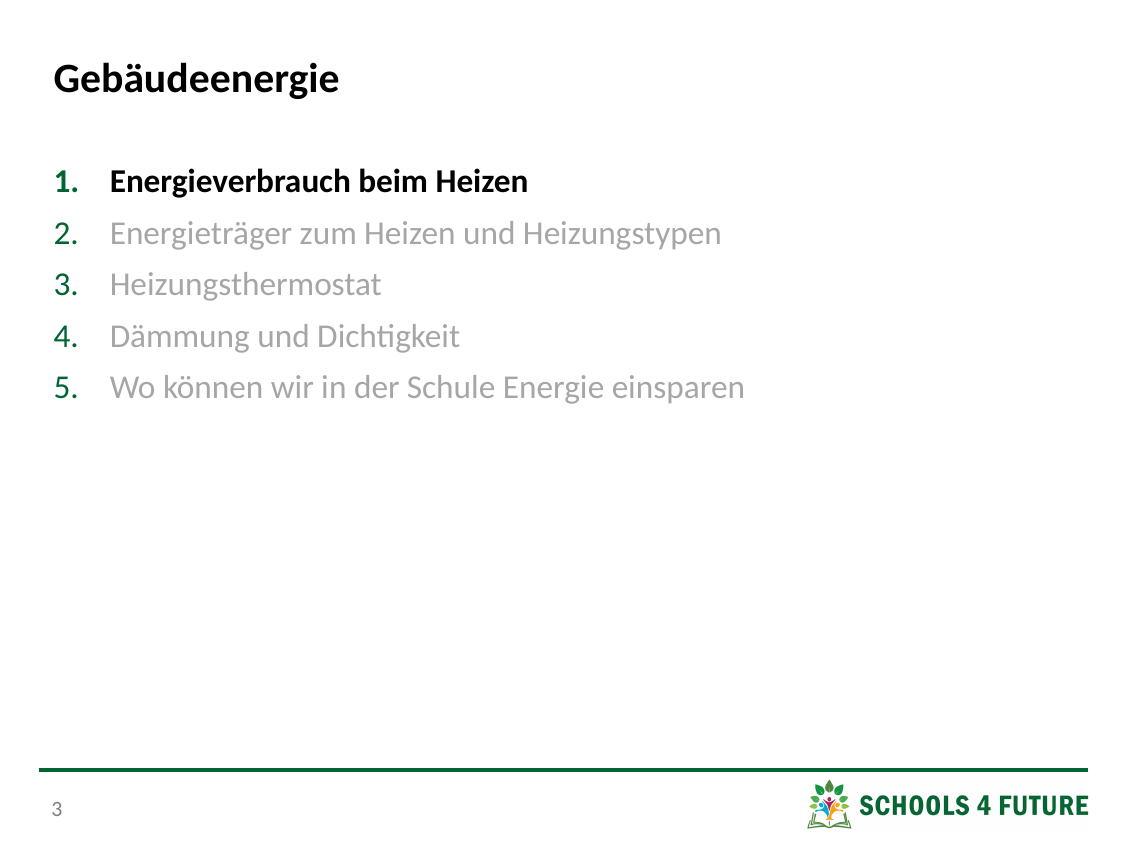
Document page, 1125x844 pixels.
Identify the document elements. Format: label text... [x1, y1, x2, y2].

title Gebäudeenergie [38, 45, 1088, 112]
picture [805, 778, 1089, 830]
list Energieverbrauch beim Heizen Energieträger zum Heizen und Heizungstypen Heizungsthermostat Dämmung und Dichtigkeit Wo können wir in der Schule Energie einsparen [38, 156, 1088, 753]
